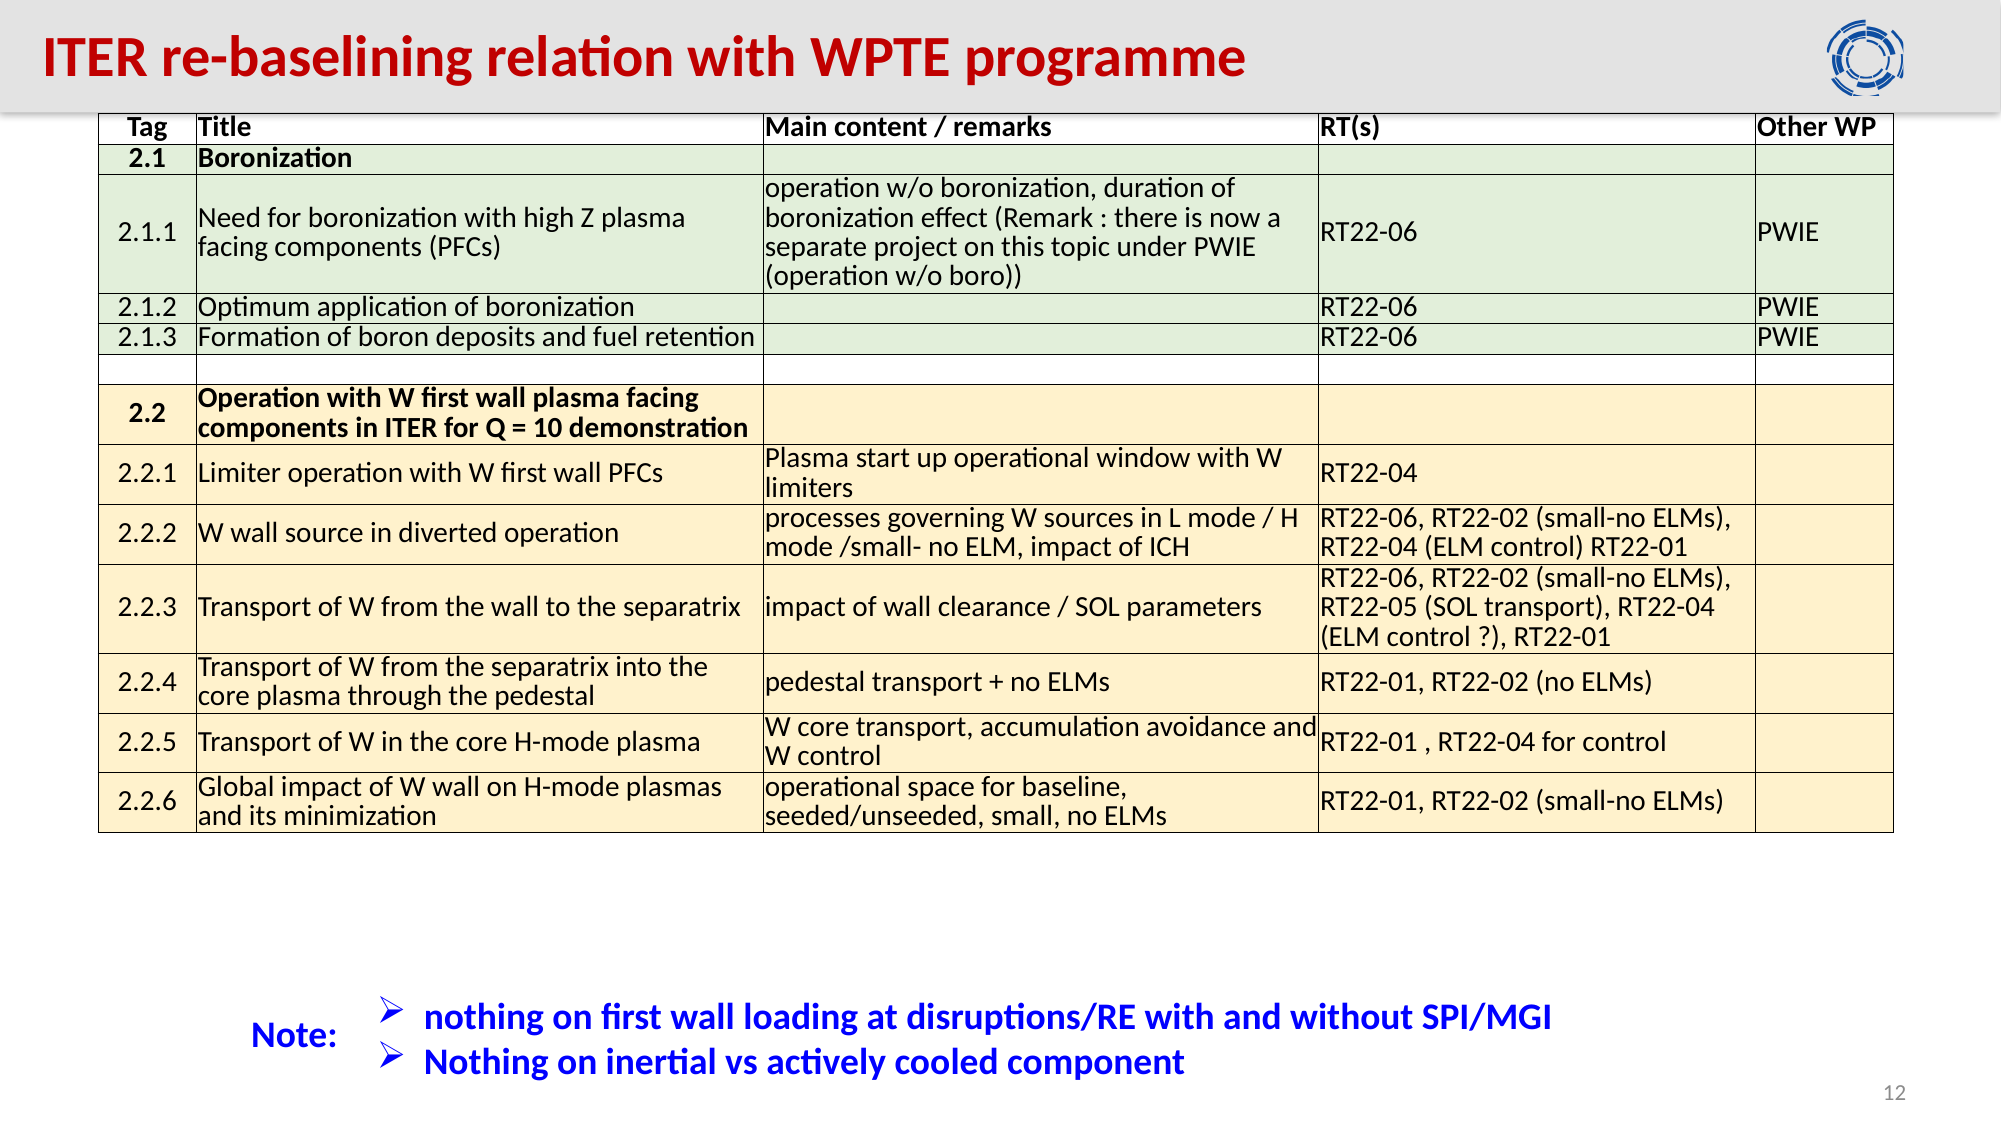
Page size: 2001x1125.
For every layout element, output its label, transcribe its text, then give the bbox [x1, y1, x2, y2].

table_cell Global impact of W wall on H-mode plasmas and its minimization [197, 773, 763, 832]
table_cell [764, 145, 1318, 174]
title ITER re-baselining relation with WPTE programme [27, 25, 1678, 101]
table_cell Boronization [197, 145, 763, 174]
table_cell RT22-06 [1319, 175, 1755, 293]
table_cell 2.2 [99, 385, 196, 444]
table_cell operational space for baseline, seeded/unseeded, small, no ELMs [764, 773, 1318, 832]
table_cell Need for boronization with high Z plasma facing components (PFCs) [197, 175, 763, 293]
table_cell 2.2.5 [99, 714, 196, 772]
table_cell [1756, 385, 1893, 444]
table_cell W core transport, accumulation avoidance and W control [764, 714, 1318, 772]
table_cell RT22-06, RT22-02 (small-no ELMs), RT22-04 (ELM control) RT22-01 [1319, 505, 1755, 564]
table_cell [1319, 385, 1755, 444]
table_cell Operation with W first wall plasma facing components in ITER for Q = 10 demonstration [197, 385, 763, 444]
table_header Main content / remarks [764, 114, 1318, 144]
table_cell 2.2.4 [99, 654, 196, 713]
slide_number 12 [1803, 1090, 1922, 1104]
table_cell [197, 355, 763, 384]
table_cell Formation of boron deposits and fuel retention [197, 324, 763, 354]
table_cell RT22-01, RT22-02 (no ELMs) [1319, 654, 1755, 713]
table_header Other WP [1756, 114, 1893, 144]
table_cell RT22-06 [1319, 324, 1755, 354]
table_cell PWIE [1756, 175, 1893, 293]
table_header RT(s) [1319, 114, 1755, 144]
table_header Tag [99, 114, 196, 144]
table_cell 2.2.3 [99, 565, 196, 653]
table_cell impact of wall clearance / SOL parameters [764, 565, 1318, 653]
table_cell [764, 324, 1318, 354]
table_cell RT22-06 [1319, 294, 1755, 323]
table_cell 2.1.1 [99, 175, 196, 293]
table_cell [764, 294, 1318, 323]
table_cell Transport of W from the wall to the separatrix [197, 565, 763, 653]
table_cell PWIE [1756, 324, 1893, 354]
table_cell 2.2.1 [99, 445, 196, 504]
table_cell [764, 355, 1318, 384]
table_cell 2.1.3 [99, 324, 196, 354]
table_cell RT22-04 [1319, 445, 1755, 504]
table_cell W wall source in diverted operation [197, 505, 763, 564]
text_box nothing on first wall loading at disruptions/RE with and without SPI/MGI Nothing on inertial vs actively cooled component [362, 984, 2000, 1090]
table_cell [1319, 355, 1755, 384]
table_cell Plasma start up operational window with W limiters [764, 445, 1318, 504]
table_cell [1756, 505, 1893, 564]
table_cell RT22-06, RT22-02 (small-no ELMs), RT22-05 (SOL transport), RT22-04 (ELM control ?), RT22-01 [1319, 565, 1755, 653]
table_cell [1756, 654, 1893, 713]
table_cell 2.2.6 [99, 773, 196, 832]
table_cell [1756, 445, 1893, 504]
table_cell PWIE [1756, 294, 1893, 323]
table_cell 2.1 [99, 145, 196, 174]
table_cell Optimum application of boronization [197, 294, 763, 323]
table_cell [1756, 565, 1893, 653]
table_cell processes governing W sources in L mode / H mode /small- no ELM, impact of ICH [764, 505, 1318, 564]
table_cell Transport of W in the core H-mode plasma [197, 714, 763, 772]
table_cell [1756, 355, 1893, 384]
table_cell Limiter operation with W first wall PFCs [197, 445, 763, 504]
table_cell 2.2.2 [99, 505, 196, 564]
table_cell [99, 355, 196, 384]
table_cell operation w/o boronization, duration of boronization effect (Remark : there is now a separate project on this topic under PWIE (operation w/o boro)) [764, 175, 1318, 293]
table_cell [1756, 773, 1893, 832]
table_cell [1756, 714, 1893, 772]
table_cell 2.1.2 [99, 294, 196, 323]
table_cell Transport of W from the separatrix into the core plasma through the pedestal [197, 654, 763, 713]
table_cell pedestal transport + no ELMs [764, 654, 1318, 713]
table_cell [1756, 145, 1893, 174]
table_cell [1319, 145, 1755, 174]
table_cell [764, 385, 1318, 444]
table_header Title [197, 114, 763, 144]
table_cell RT22-01 , RT22-04 for control [1319, 714, 1755, 772]
table_cell RT22-01, RT22-02 (small-no ELMs) [1319, 773, 1755, 832]
text_box Note: [236, 1002, 362, 1063]
